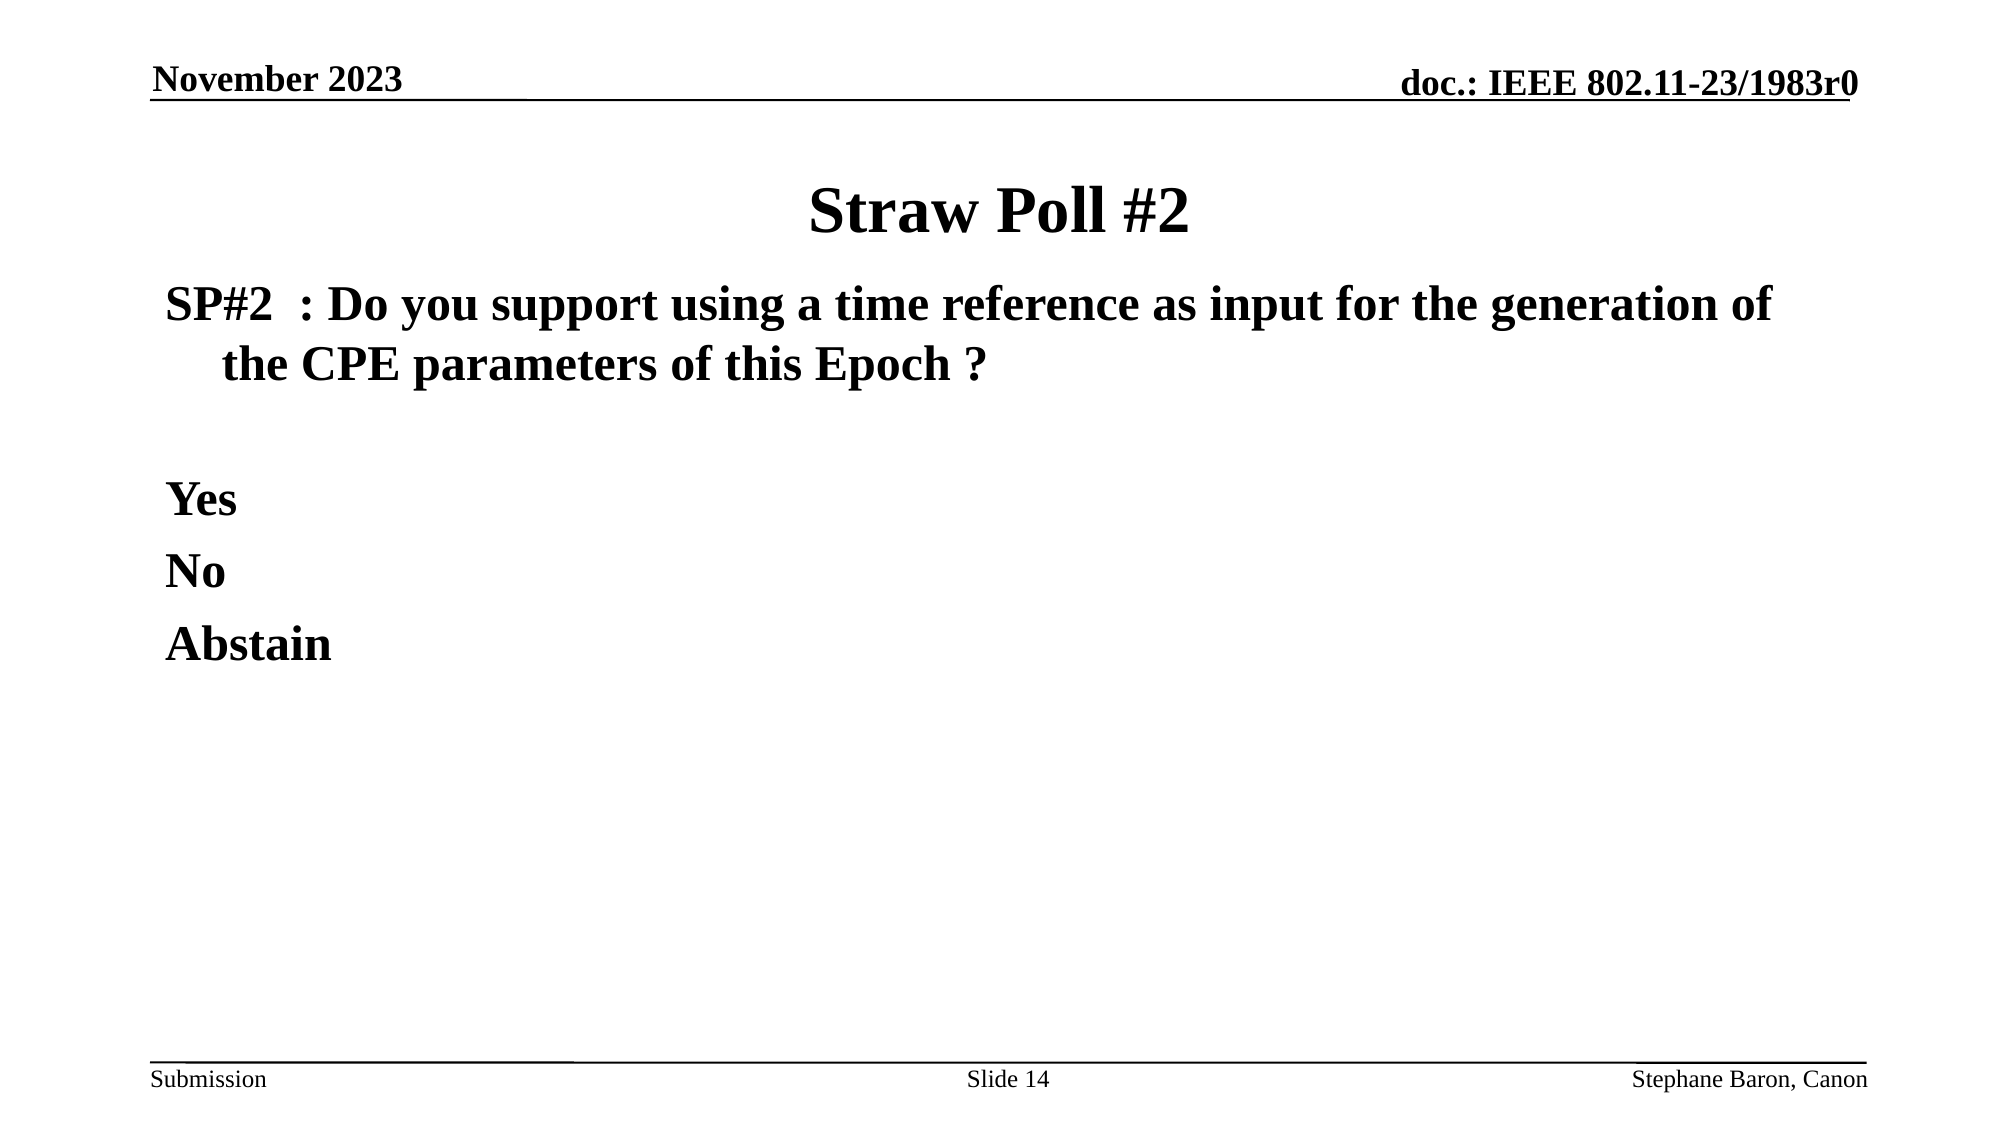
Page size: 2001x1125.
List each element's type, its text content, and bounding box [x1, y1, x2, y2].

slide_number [152, 54, 563, 100]
slide_number Slide 14 [950, 1061, 1067, 1123]
footer Stephane Baron, Canon [1171, 1061, 1869, 1093]
text_box SP#2 : Do you support using a time reference as input for the generation of the CPE parameters of this Epoch ? Yes No Abstain [150, 262, 1850, 1050]
text_box Straw Poll #2 [150, 118, 1850, 262]
